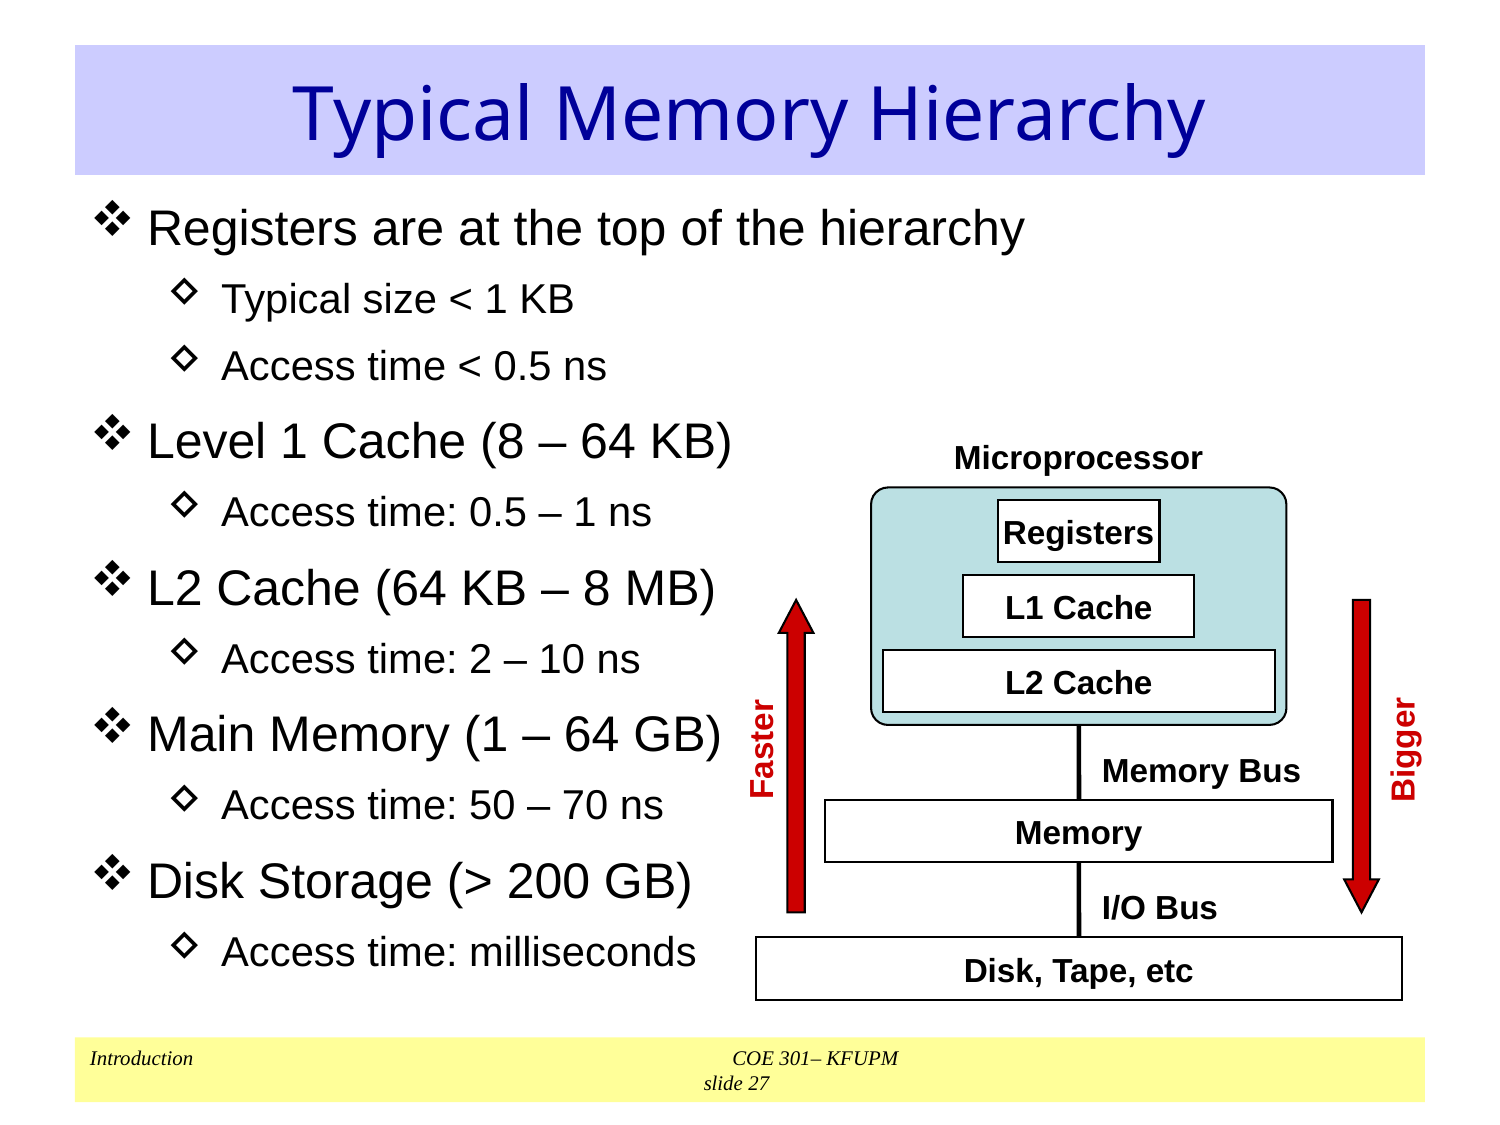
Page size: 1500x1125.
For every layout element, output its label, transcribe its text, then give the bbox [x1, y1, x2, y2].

list Registers are at the top of the hierarchy Typical size < 1 KB Access time < 0.5 ns Level 1 Cache (8 – 64 KB) Access time: 0.5 – 1 ns L2 Cache (64 KB – 8 MB) Access time: 2 – 10 ns Main Memory (1 – 64 GB) Access time: 50 – 70 ns Disk Storage (> 200 GB) Access time: milliseconds [75, 187, 1425, 1032]
title Typical Memory Hierarchy [75, 45, 1425, 175]
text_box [732, 424, 1430, 1001]
